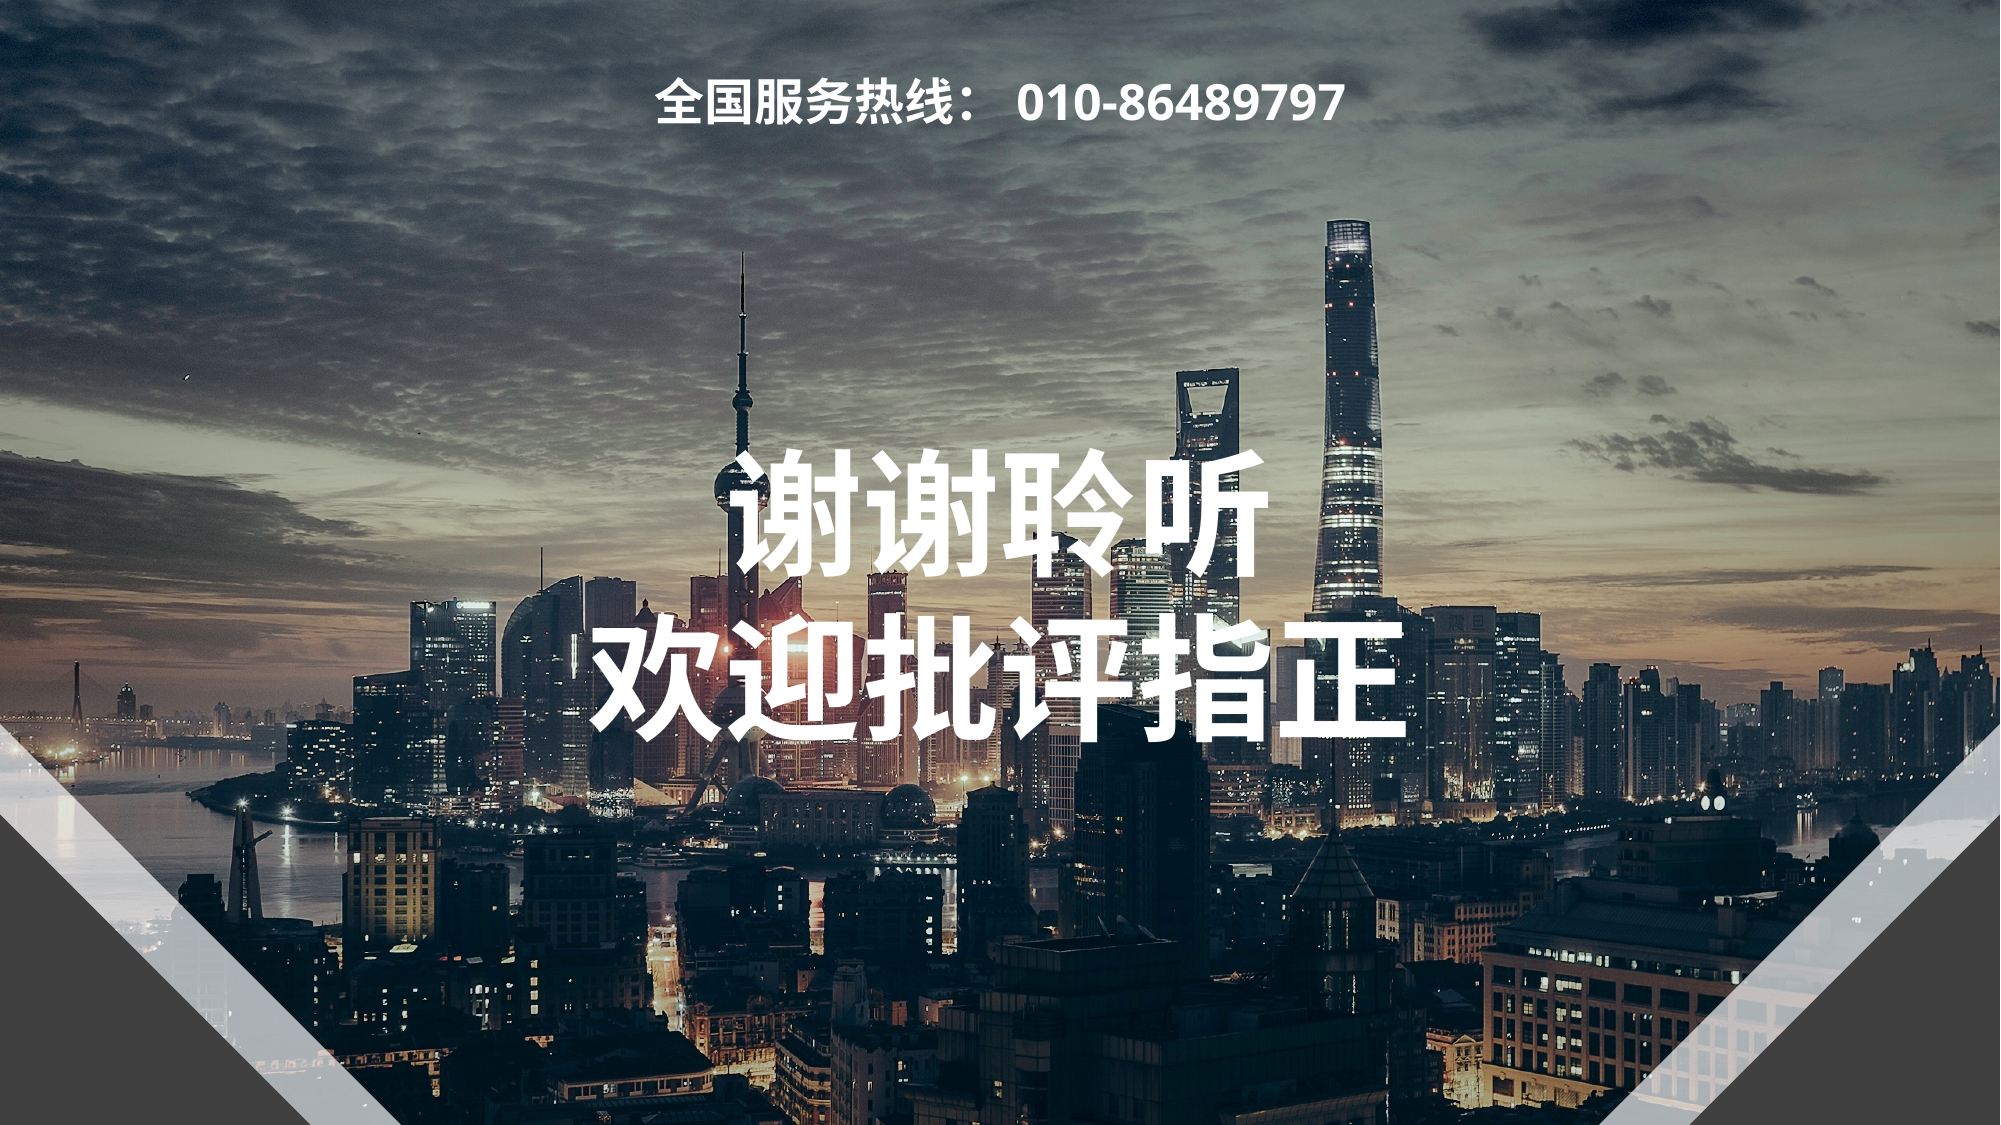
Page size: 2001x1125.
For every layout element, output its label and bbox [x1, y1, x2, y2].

picture [0, 0, 2000, 1125]
text_box [1598, 723, 2000, 1125]
text_box [0, 723, 402, 1125]
